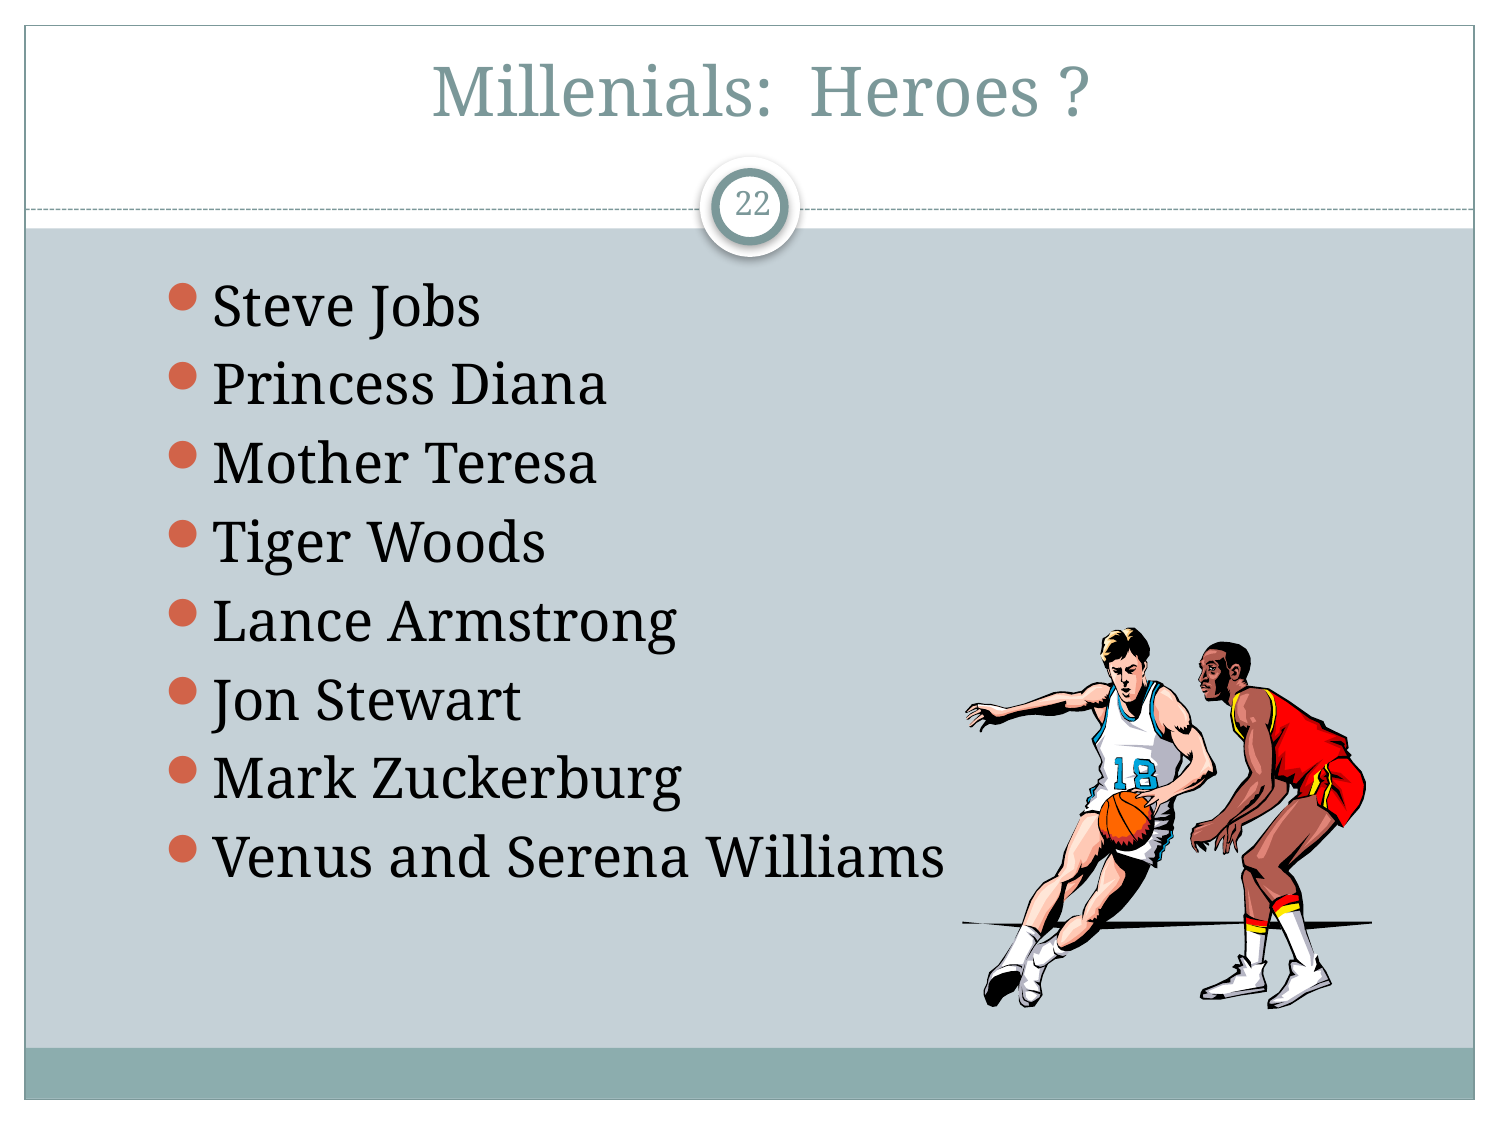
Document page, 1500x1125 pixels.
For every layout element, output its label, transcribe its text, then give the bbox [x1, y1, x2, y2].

picture [962, 624, 1376, 1013]
slide_number 22 [715, 168, 791, 241]
list Steve Jobs Princess Diana Mother Teresa Tiger Woods Lance Armstrong Jon Stewart Mark Zuckerburg Venus and Serena Williams [150, 262, 1425, 1057]
title Millenials: Heroes ? [162, 37, 1362, 138]
